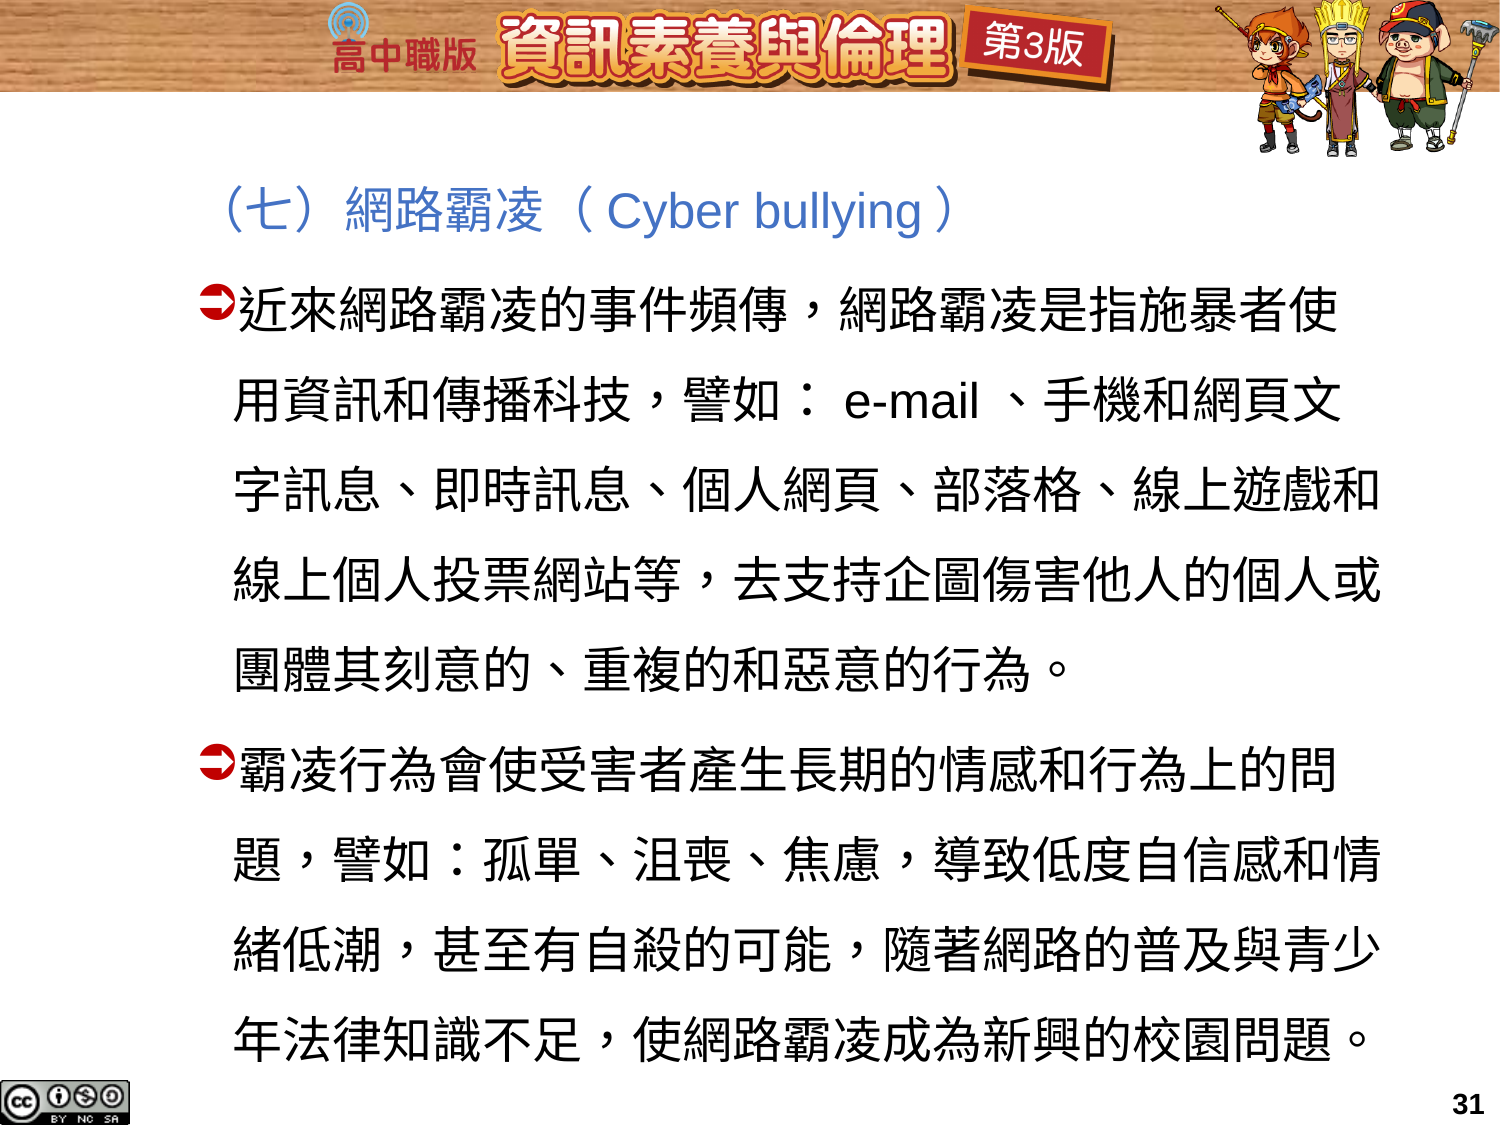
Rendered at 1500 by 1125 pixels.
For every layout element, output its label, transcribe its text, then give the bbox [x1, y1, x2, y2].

picture [0, 1080, 130, 1125]
list （七）網路霸凌（Cyber bullying） 近來網路霸凌的事件頻傳，網路霸凌是指施暴者使用資訊和傳播科技，譬如：e-mail、手機和網頁文字訊息、即時訊息、個人網頁、部落格、線上遊戲和線上個人投票網站等，去支持企圖傷害他人的個人或團體其刻意的、重複的和惡意的行為。 霸凌行為會使受害者產生長期的情感和行為上的問題，譬如：孤單、沮喪、焦慮，導致低度自信感和情緒低潮，甚至有自殺的可能，隨著網路的普及與青少年法律知識不足，使網路霸凌成為新興的校園問題。 [104, 140, 1399, 1026]
slide_number 31 [1162, 1080, 1500, 1125]
picture [0, 0, 1500, 157]
